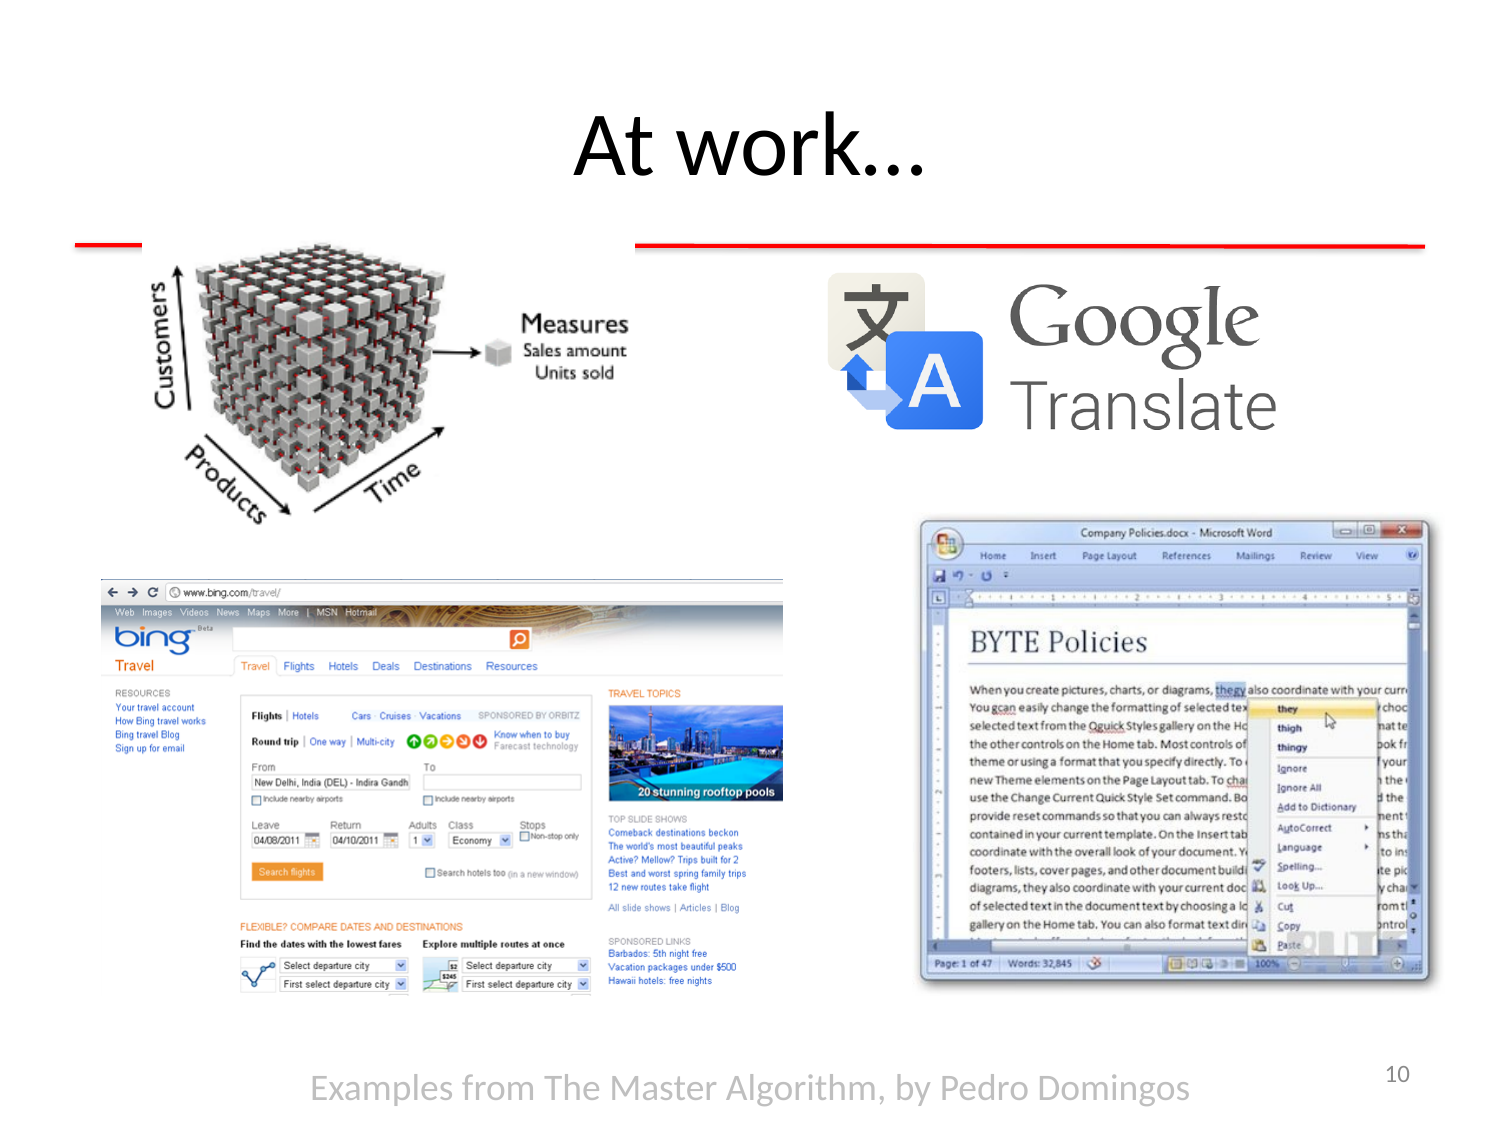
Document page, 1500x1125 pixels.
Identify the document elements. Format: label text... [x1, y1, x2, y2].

picture [141, 237, 636, 533]
slide_number 10 [1074, 1042, 1425, 1103]
title At work… [75, 45, 1425, 233]
text_box Examples from The Master Algorithm, by Pedro Domingos [295, 1055, 1207, 1116]
picture [911, 512, 1445, 996]
picture [816, 265, 1288, 445]
picture [99, 579, 783, 996]
